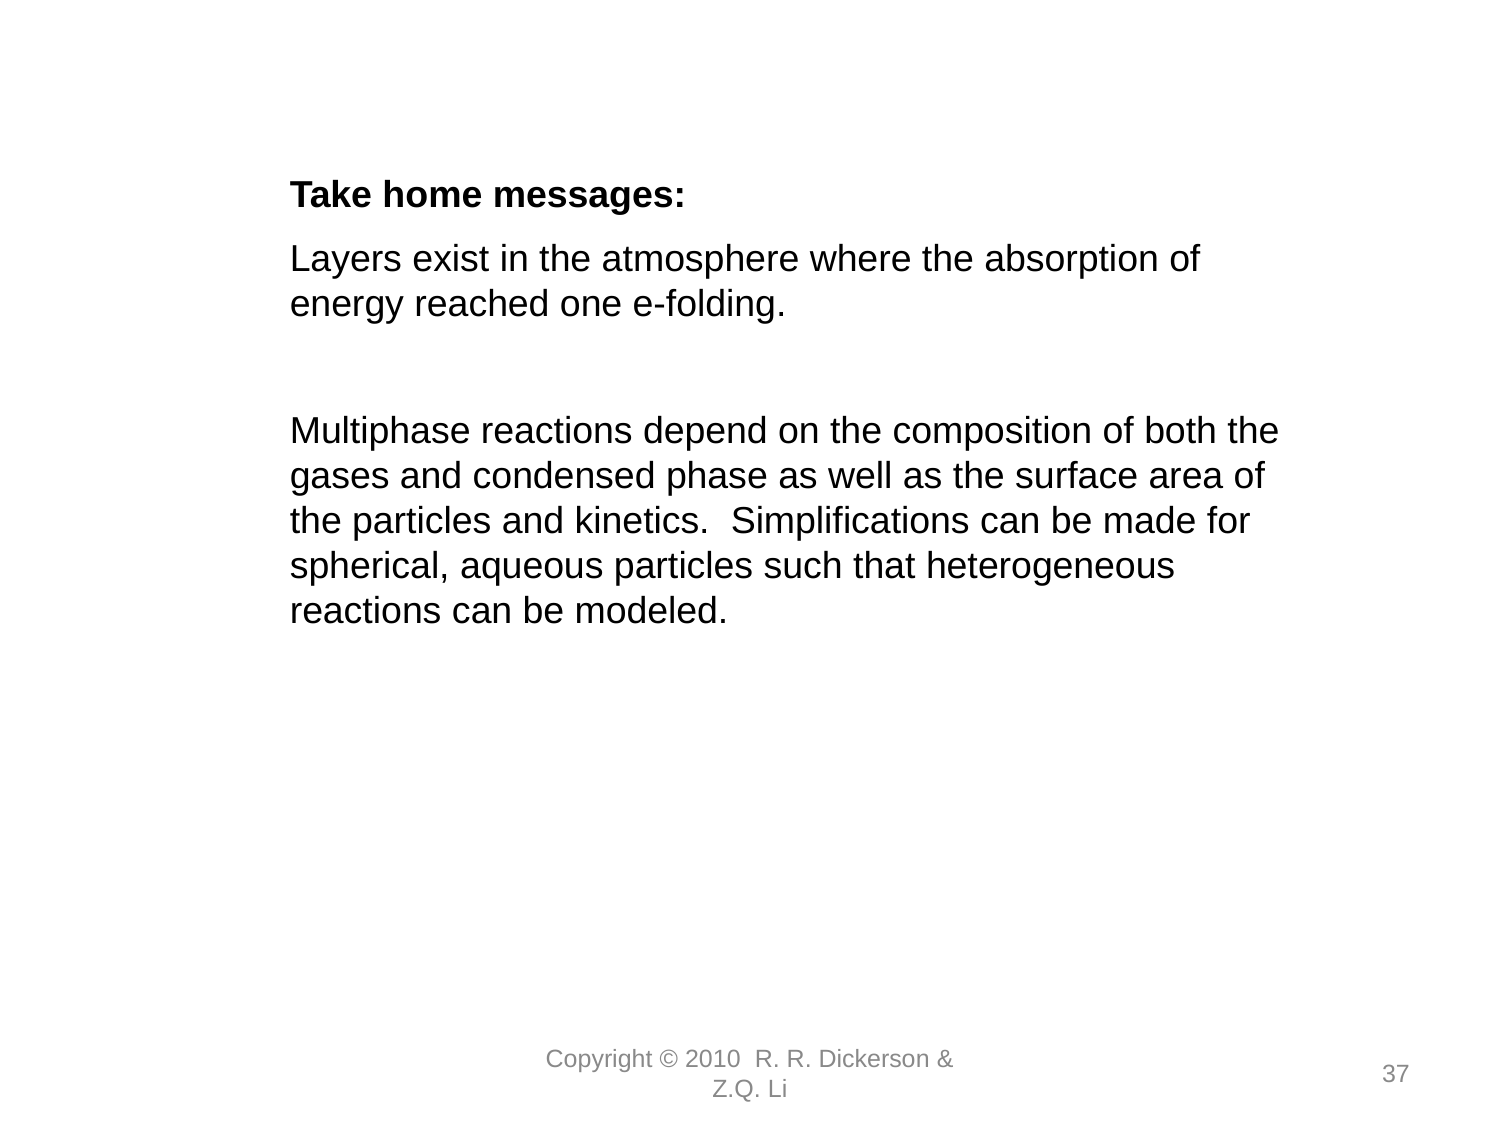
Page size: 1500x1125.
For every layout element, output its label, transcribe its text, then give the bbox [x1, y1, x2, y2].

slide_number 37 [1074, 1042, 1425, 1103]
footer Copyright © 2010 R. R. Dickerson & Z.Q. Li [512, 1042, 988, 1103]
text_box Take home messages: Layers exist in the atmosphere where the absorption of energy reached one e-folding. Multiphase reactions depend on the composition of both the gases and condensed phase as well as the surface area of the particles and kinetics. Simplifications can be made for spherical, aqueous particles such that heterogeneous reactions can be modeled. [275, 162, 1300, 703]
